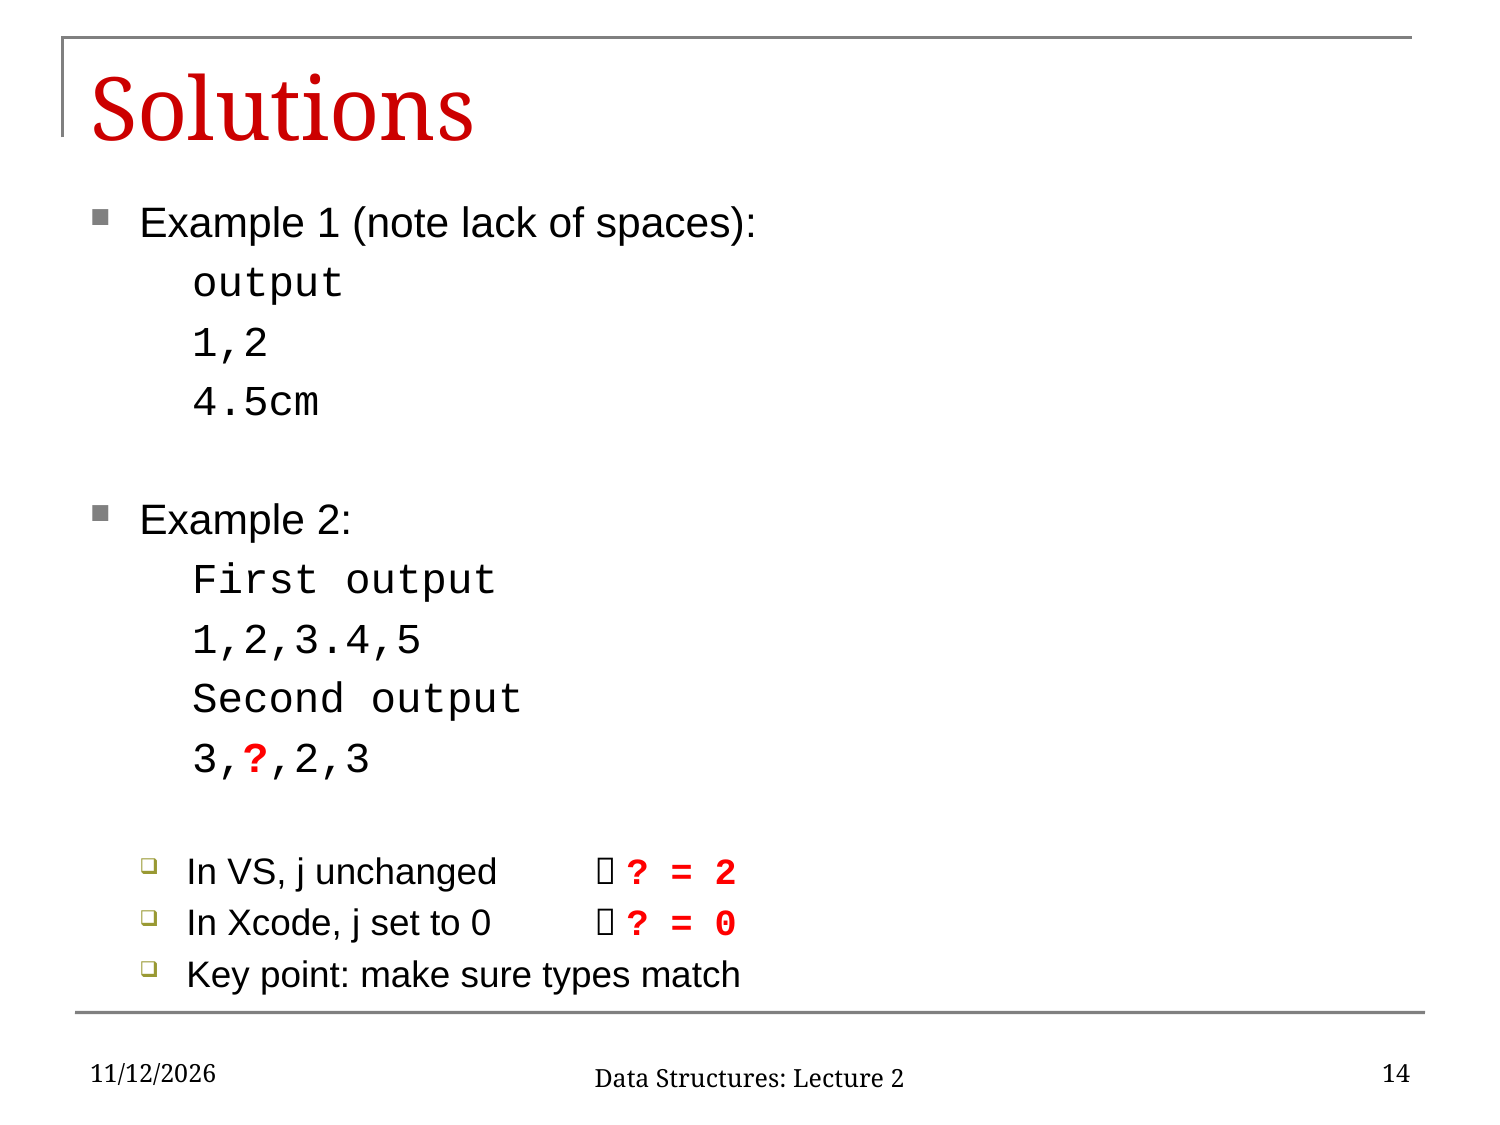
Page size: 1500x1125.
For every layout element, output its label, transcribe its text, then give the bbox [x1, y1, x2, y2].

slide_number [74, 1023, 426, 1100]
list Example 1 (note lack of spaces): output 1,2 4.5cm Example 2: First output 1,2,3.4,5 Second output 3,?,2,3 In VS, j unchanged  ? = 2 In Xcode, j set to 0  ? = 0 Key point: make sure types match [75, 187, 1425, 1006]
slide_number 14 [1074, 1023, 1426, 1100]
footer Data Structures: Lecture 2 [512, 1024, 988, 1101]
title Solutions [75, 45, 1425, 163]
